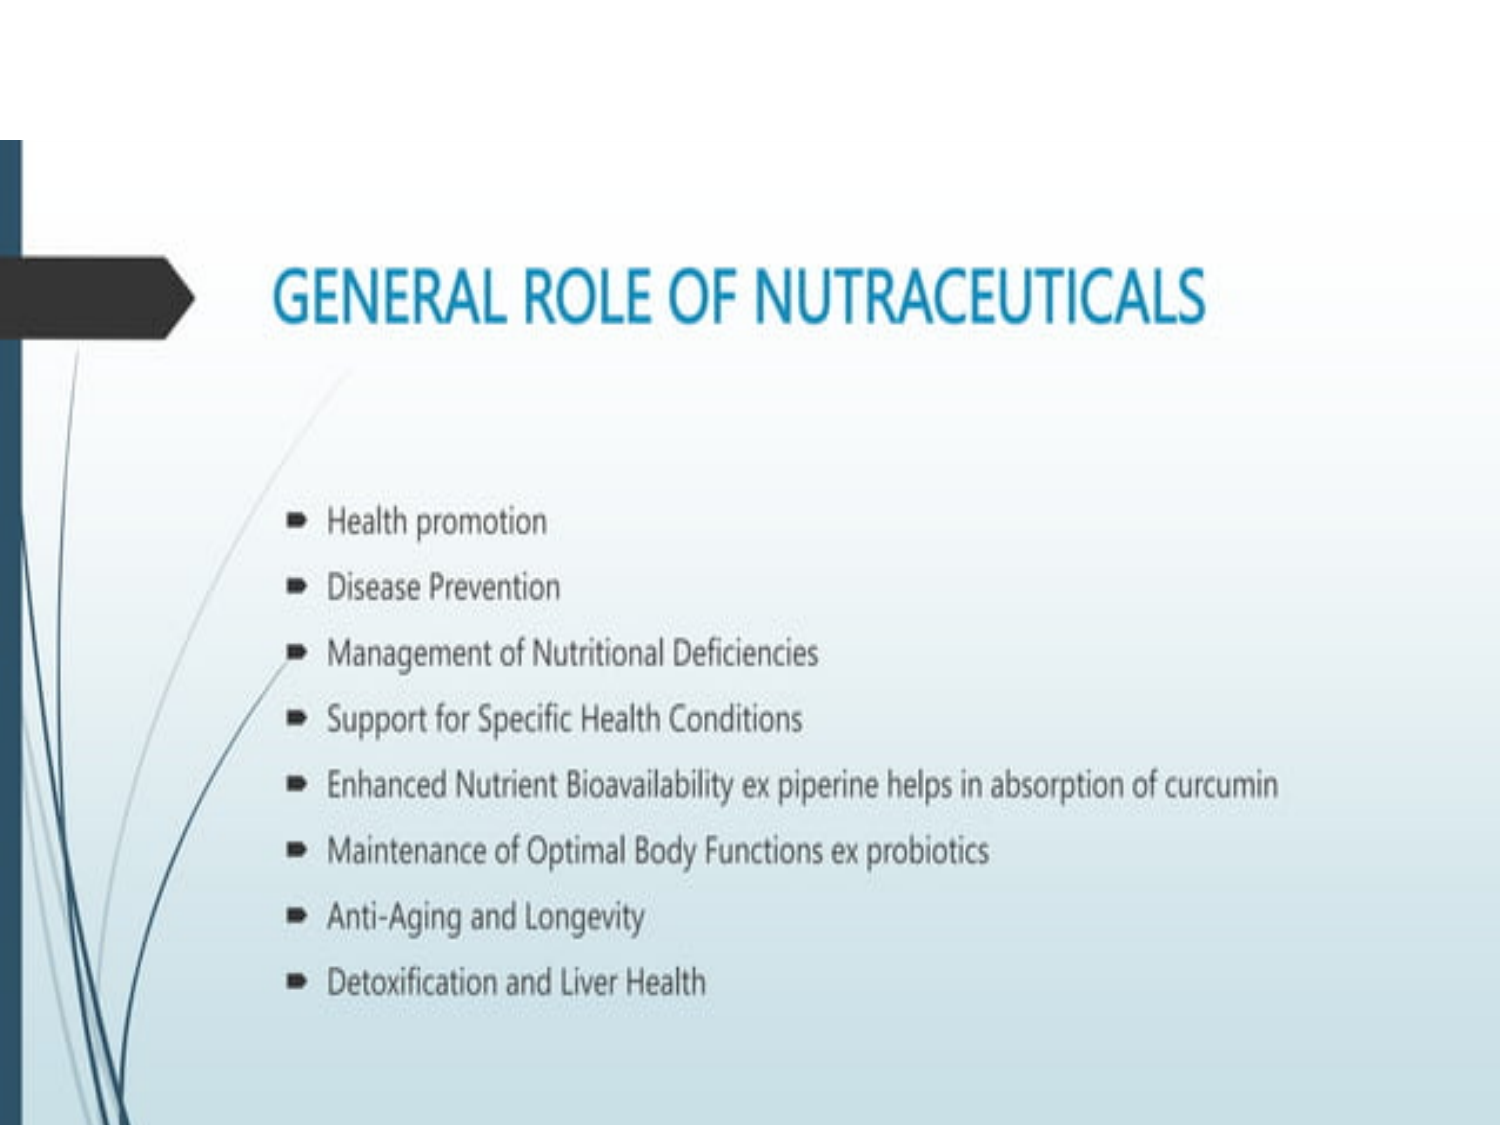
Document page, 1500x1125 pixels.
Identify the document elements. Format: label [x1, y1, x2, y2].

picture [0, 139, 1500, 1125]
